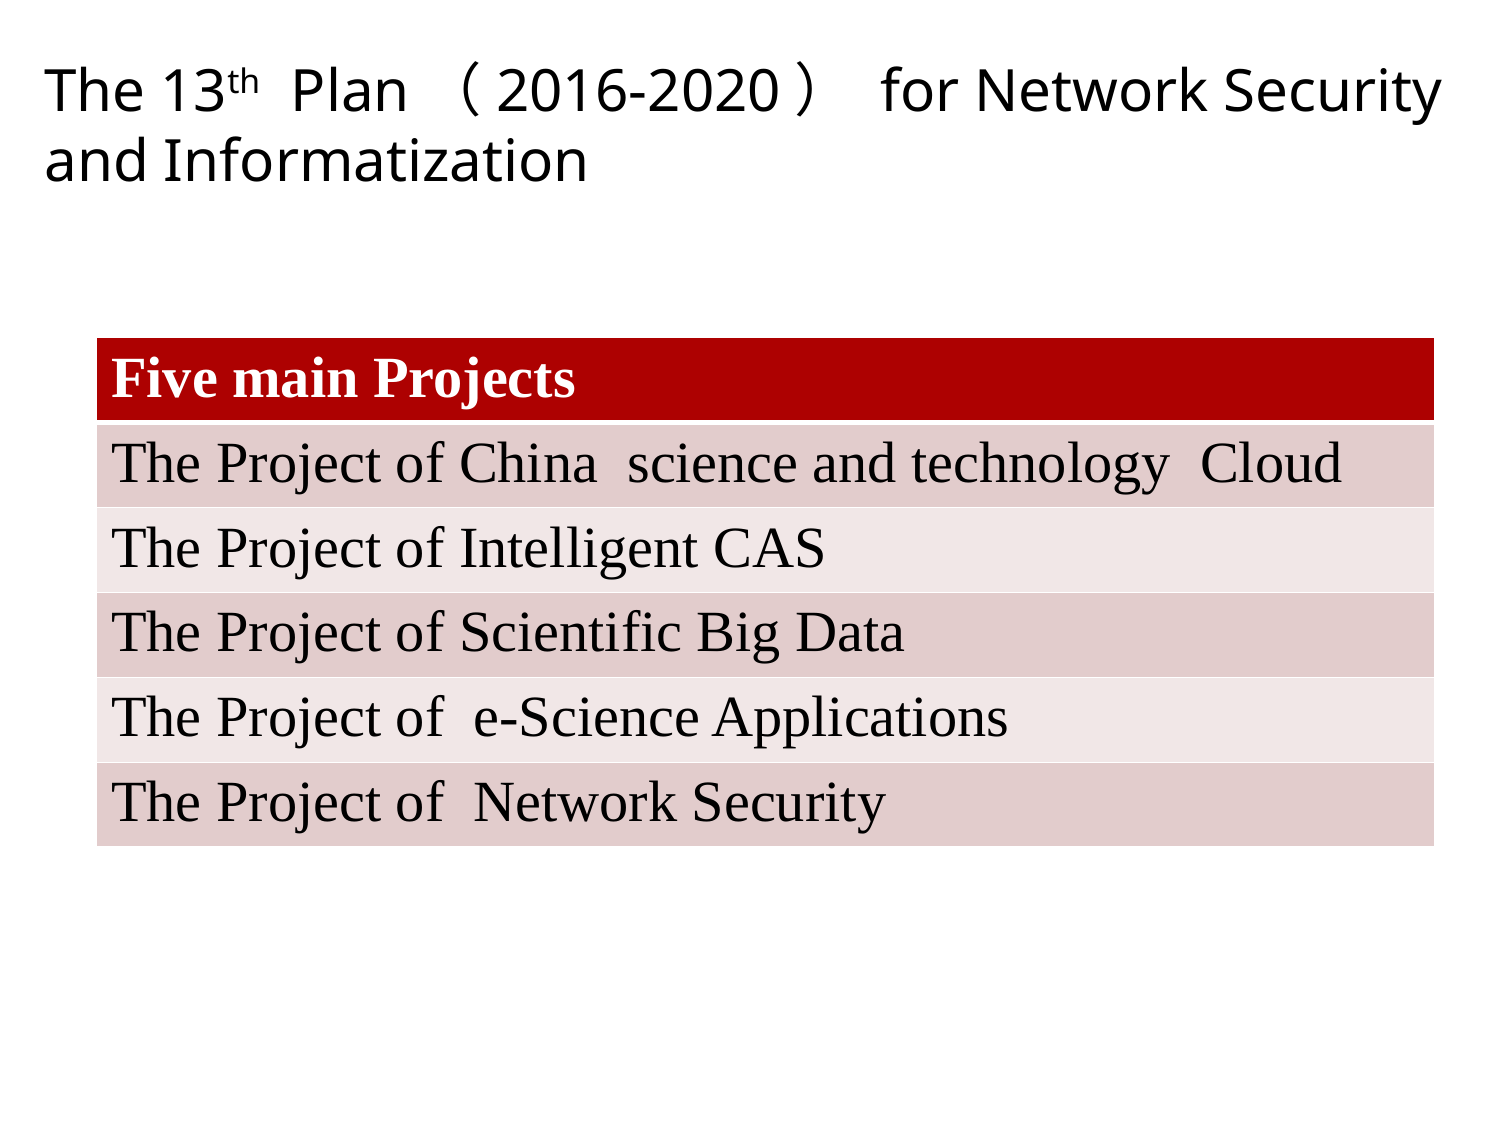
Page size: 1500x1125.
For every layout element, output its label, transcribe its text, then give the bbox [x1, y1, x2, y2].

table_header Five main Projects [97, 338, 1434, 420]
table_cell The Project of Intelligent CAS [97, 508, 1434, 592]
table_cell The Project of Scientific Big Data [97, 593, 1434, 677]
table_cell The Project of e-Science Applications [97, 678, 1434, 762]
table_cell The Project of China science and technology Cloud [97, 425, 1434, 507]
title The 13th Plan（2016-2020） for Network Security and Informatization [29, 96, 1497, 201]
table_cell The Project of Network Security [97, 763, 1434, 846]
